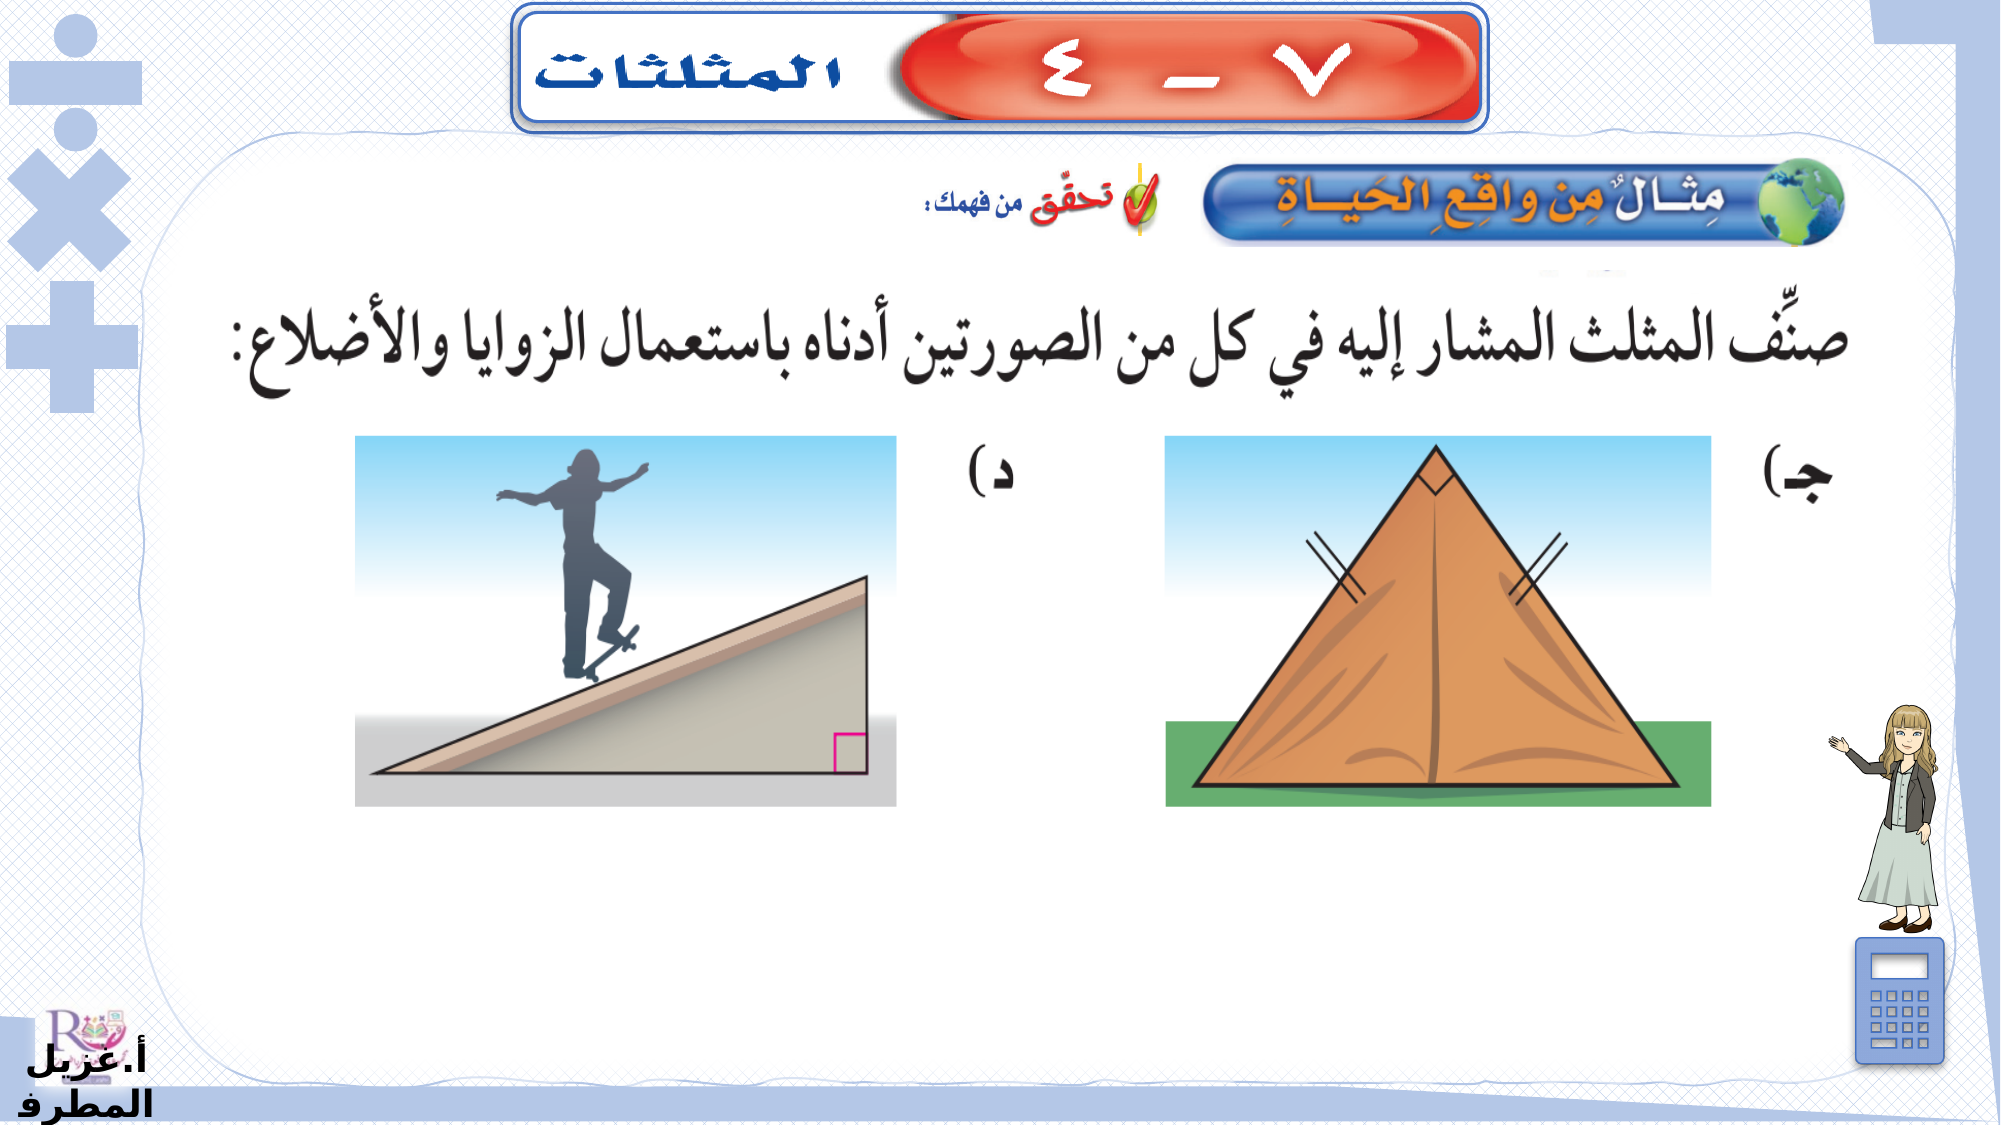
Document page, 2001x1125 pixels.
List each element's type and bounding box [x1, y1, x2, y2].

text_box [223, 247, 1865, 827]
picture [521, 14, 1479, 120]
picture [1199, 154, 1852, 247]
picture [922, 163, 1165, 236]
picture [49, 1005, 124, 1080]
picture [1824, 703, 1975, 1076]
